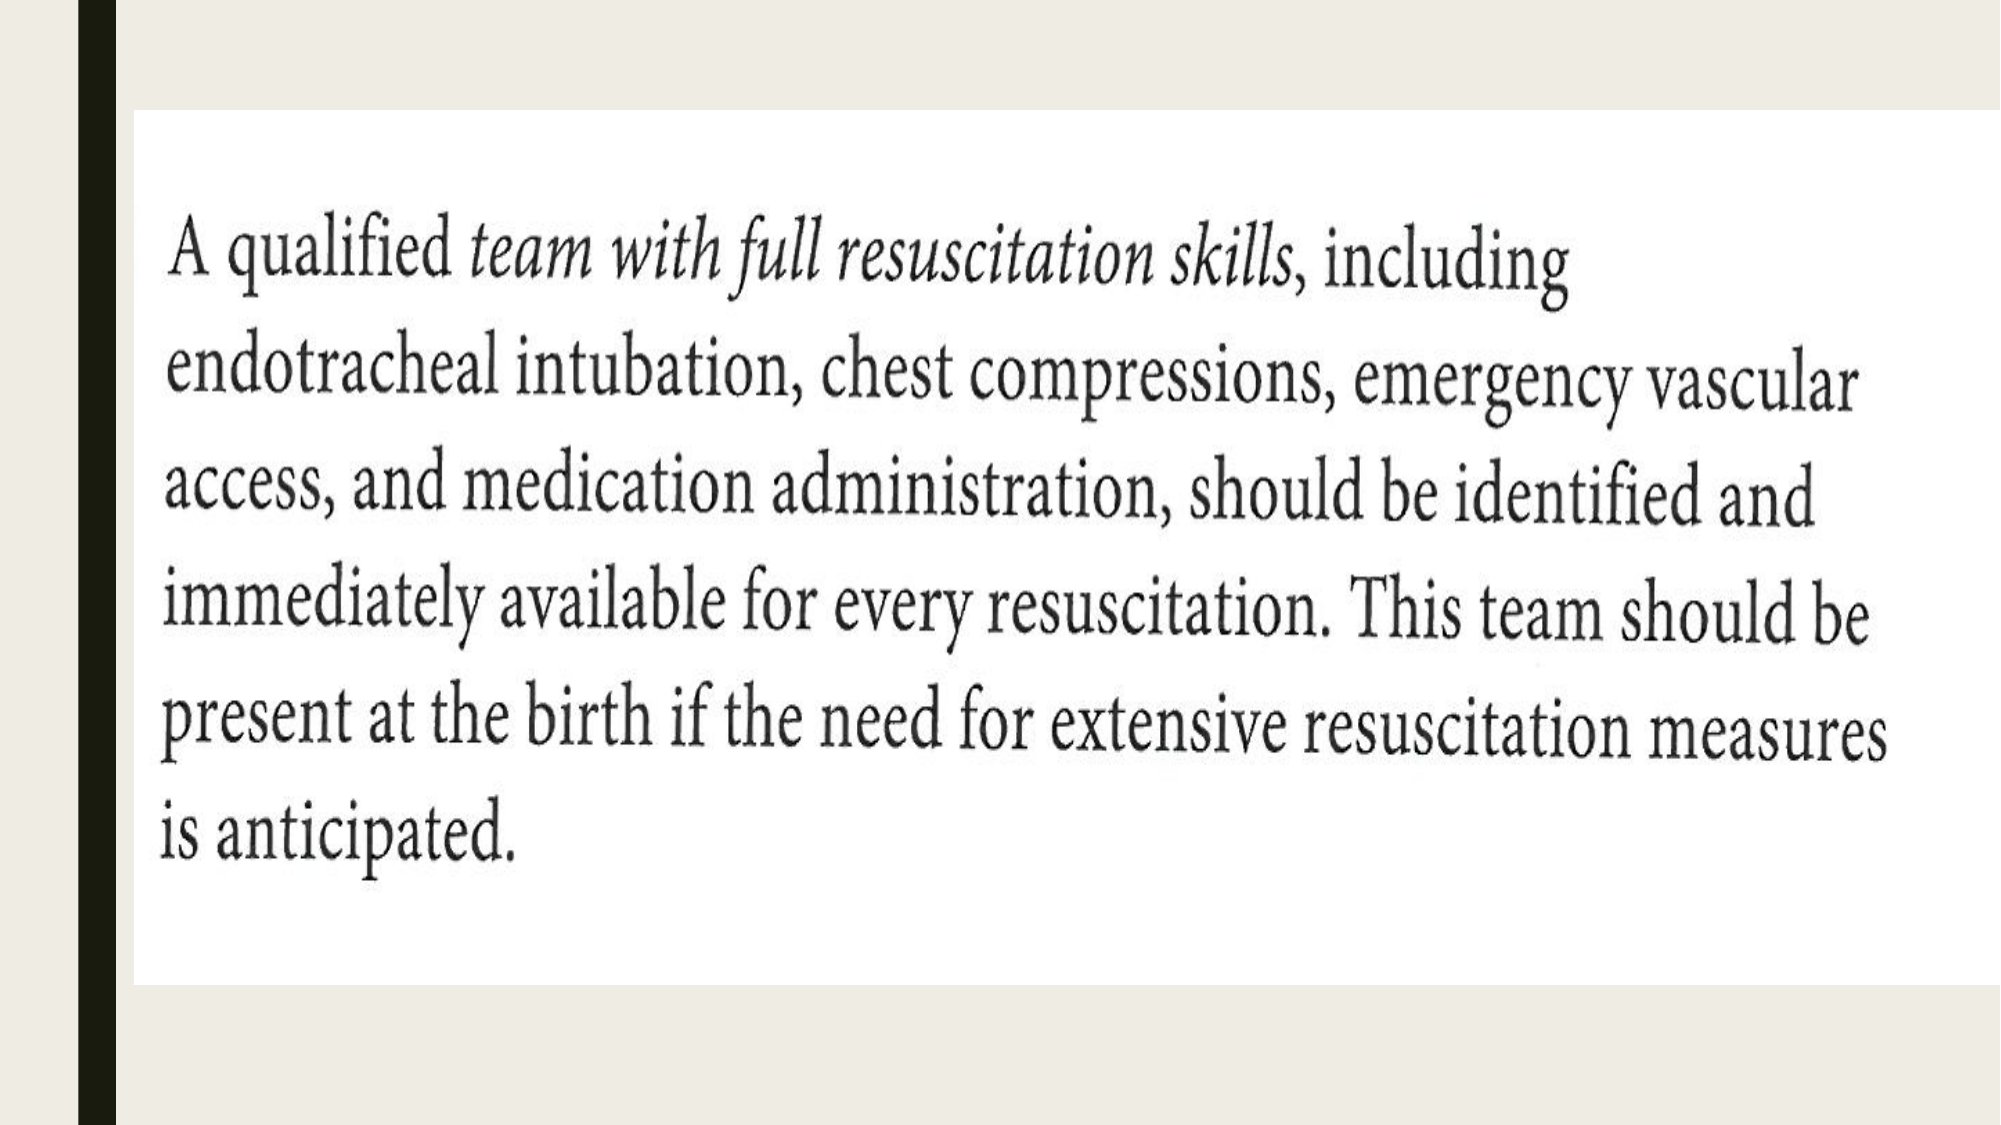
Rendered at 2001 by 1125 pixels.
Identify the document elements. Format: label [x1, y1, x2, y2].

picture [133, 110, 2000, 985]
